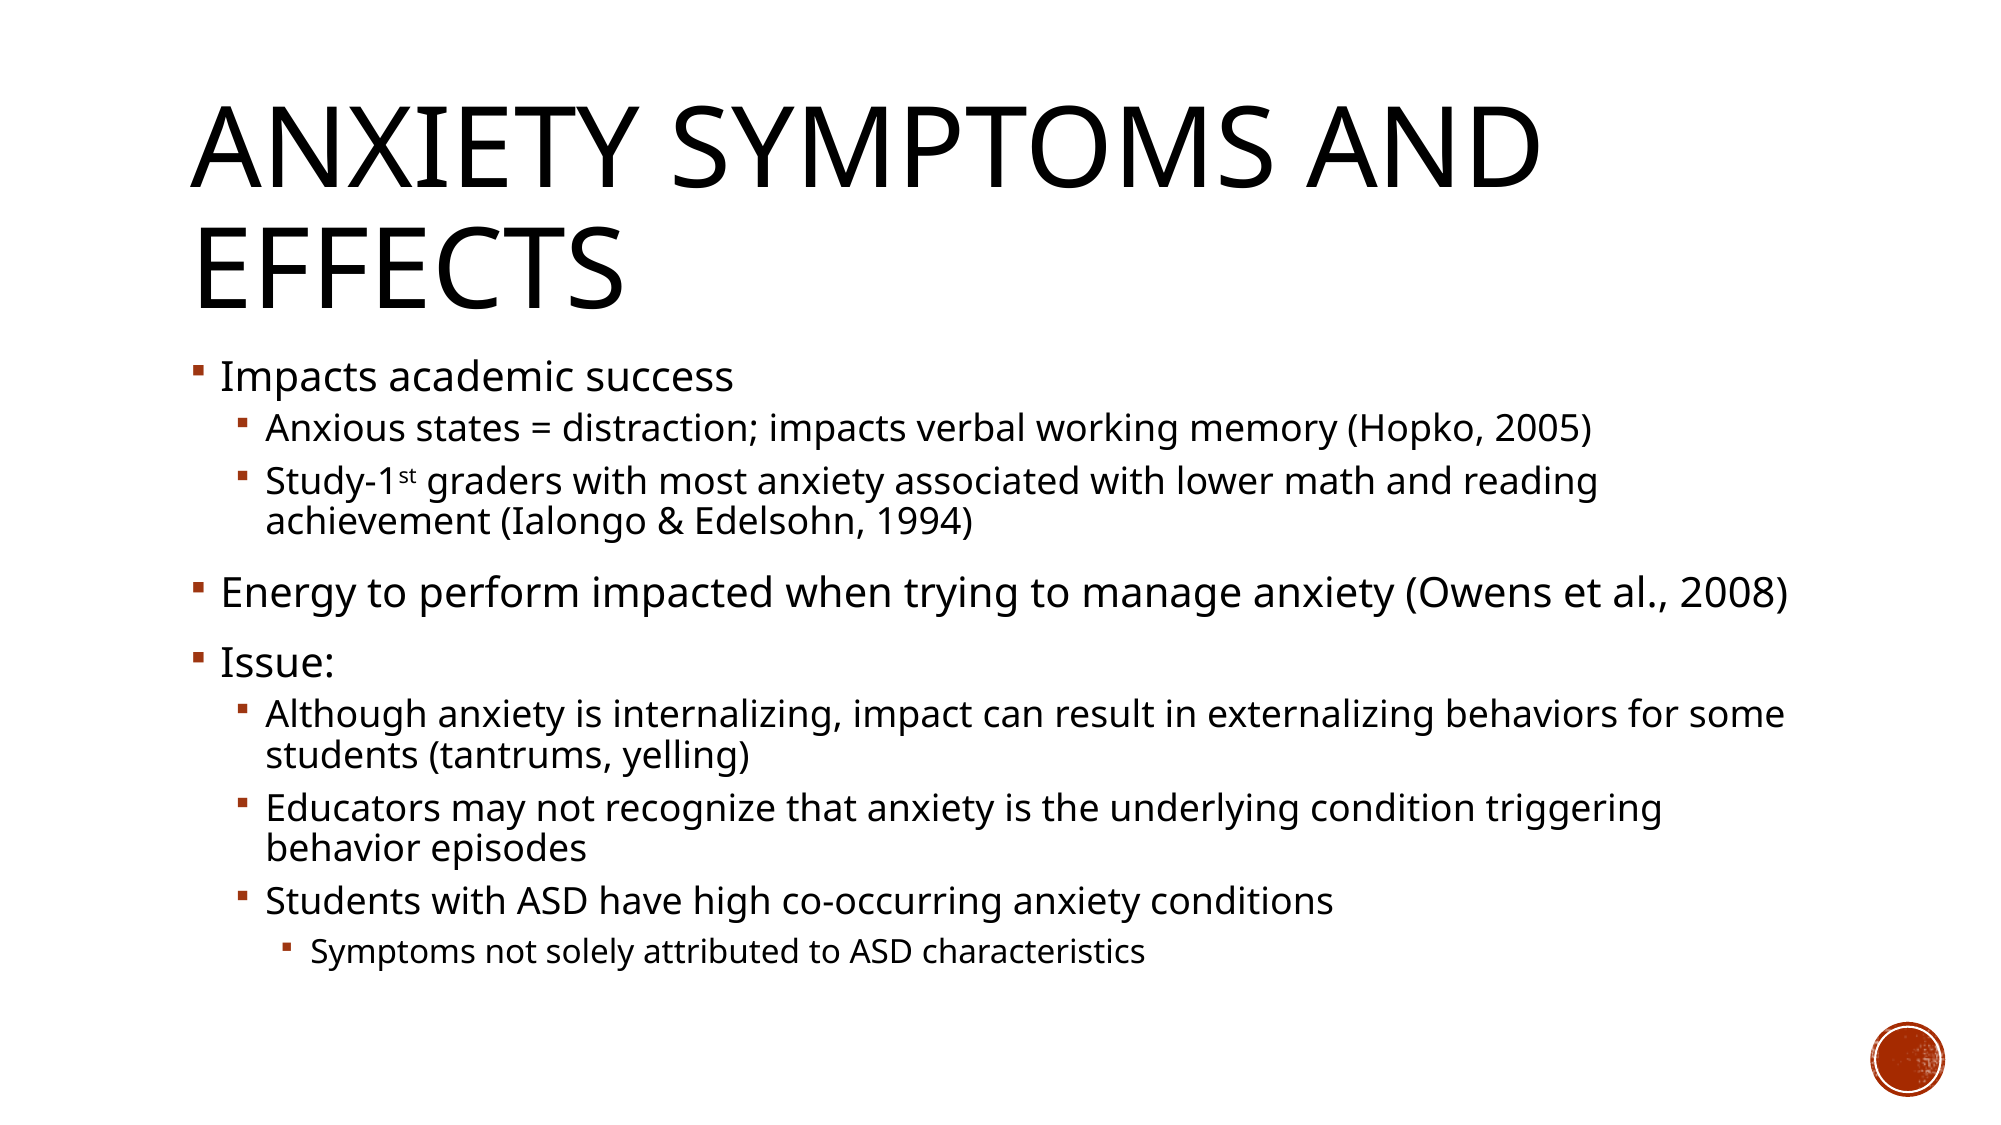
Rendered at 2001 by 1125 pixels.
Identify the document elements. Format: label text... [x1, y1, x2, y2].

title Anxiety symptoms and effects [175, 79, 1826, 344]
list Impacts academic success Anxious states = distraction; impacts verbal working memory (Hopko, 2005) Study-1st graders with most anxiety associated with lower math and reading achievement (Ialongo & Edelsohn, 1994) Energy to perform impacted when trying to manage anxiety (Owens et al., 2008) Issue: Although anxiety is internalizing, impact can result in externalizing behaviors for some students (tantrums, yelling) Educators may not recognize that anxiety is the underlying condition triggering behavior episodes Students with ASD have high co-occurring anxiety conditions Symptoms not solely attributed to ASD characteristics [175, 348, 1826, 1013]
